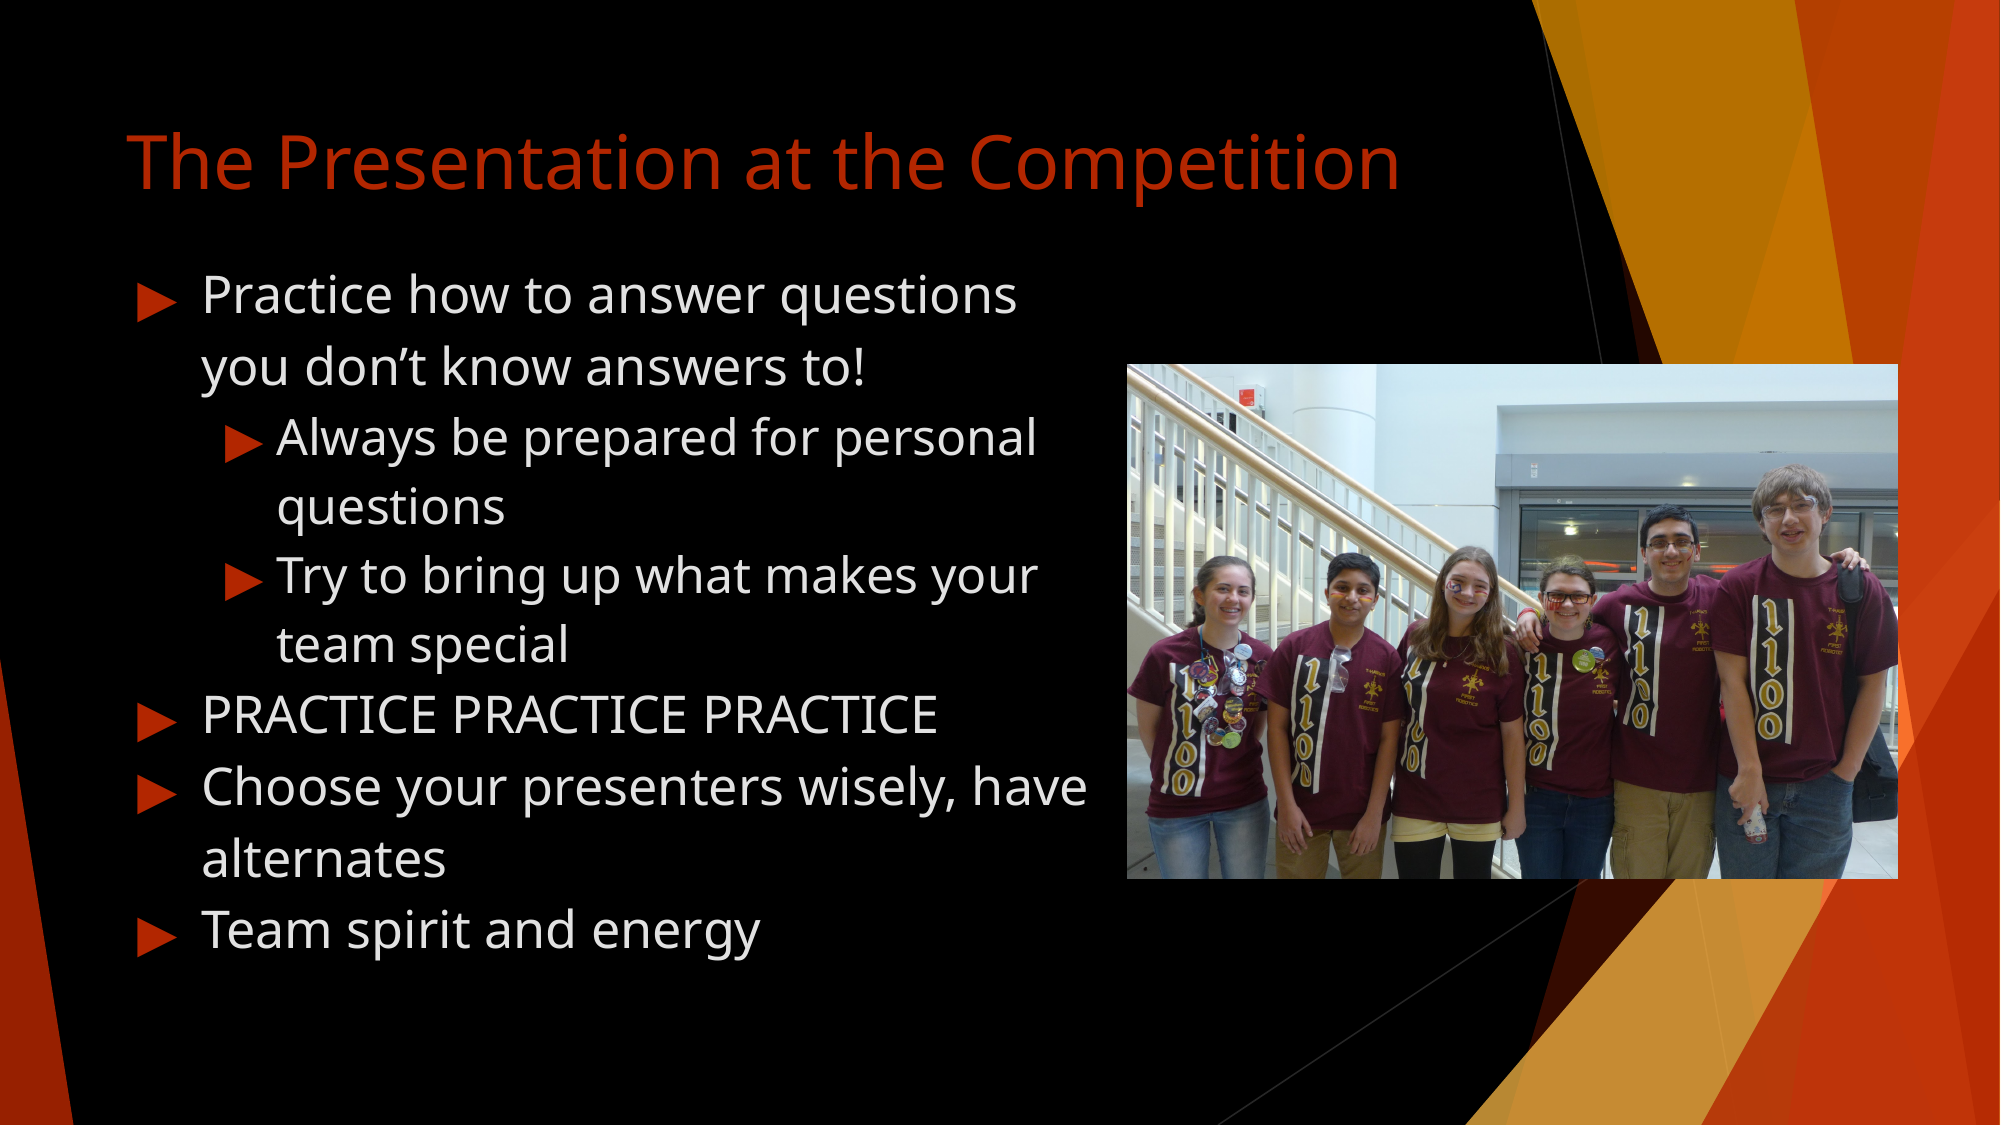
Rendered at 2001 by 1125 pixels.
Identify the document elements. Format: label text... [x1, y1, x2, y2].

list Practice how to answer questions you don’t know answers to! Always be prepared for personal questions Try to bring up what makes your team special PRACTICE PRACTICE PRACTICE Choose your presenters wisely, have alternates Team spirit and energy [111, 237, 1128, 944]
title The Presentation at the Competition [111, 99, 1522, 317]
picture [1127, 363, 1899, 879]
